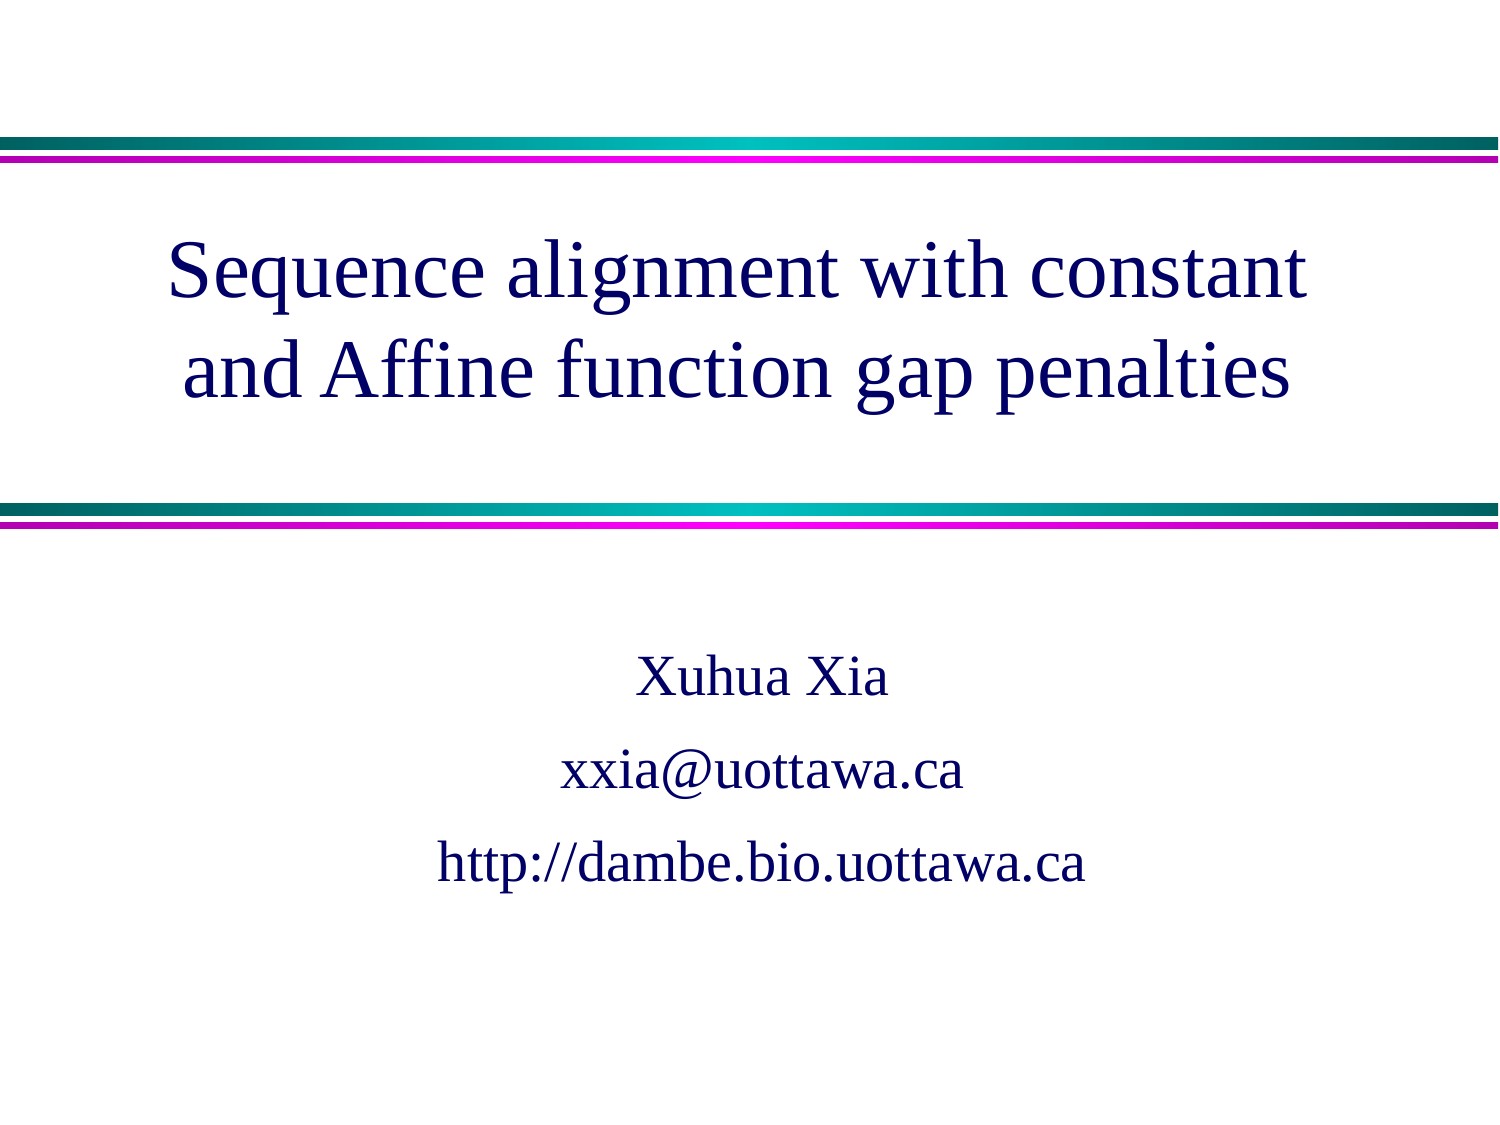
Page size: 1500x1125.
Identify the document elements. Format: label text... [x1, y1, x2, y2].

title Sequence alignment with constant and Affine function gap penalties [100, 220, 1376, 408]
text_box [0, 503, 1499, 529]
subtitle Xuhua Xia xxia@uottawa.ca http://dambe.bio.uottawa.ca [237, 629, 1288, 917]
